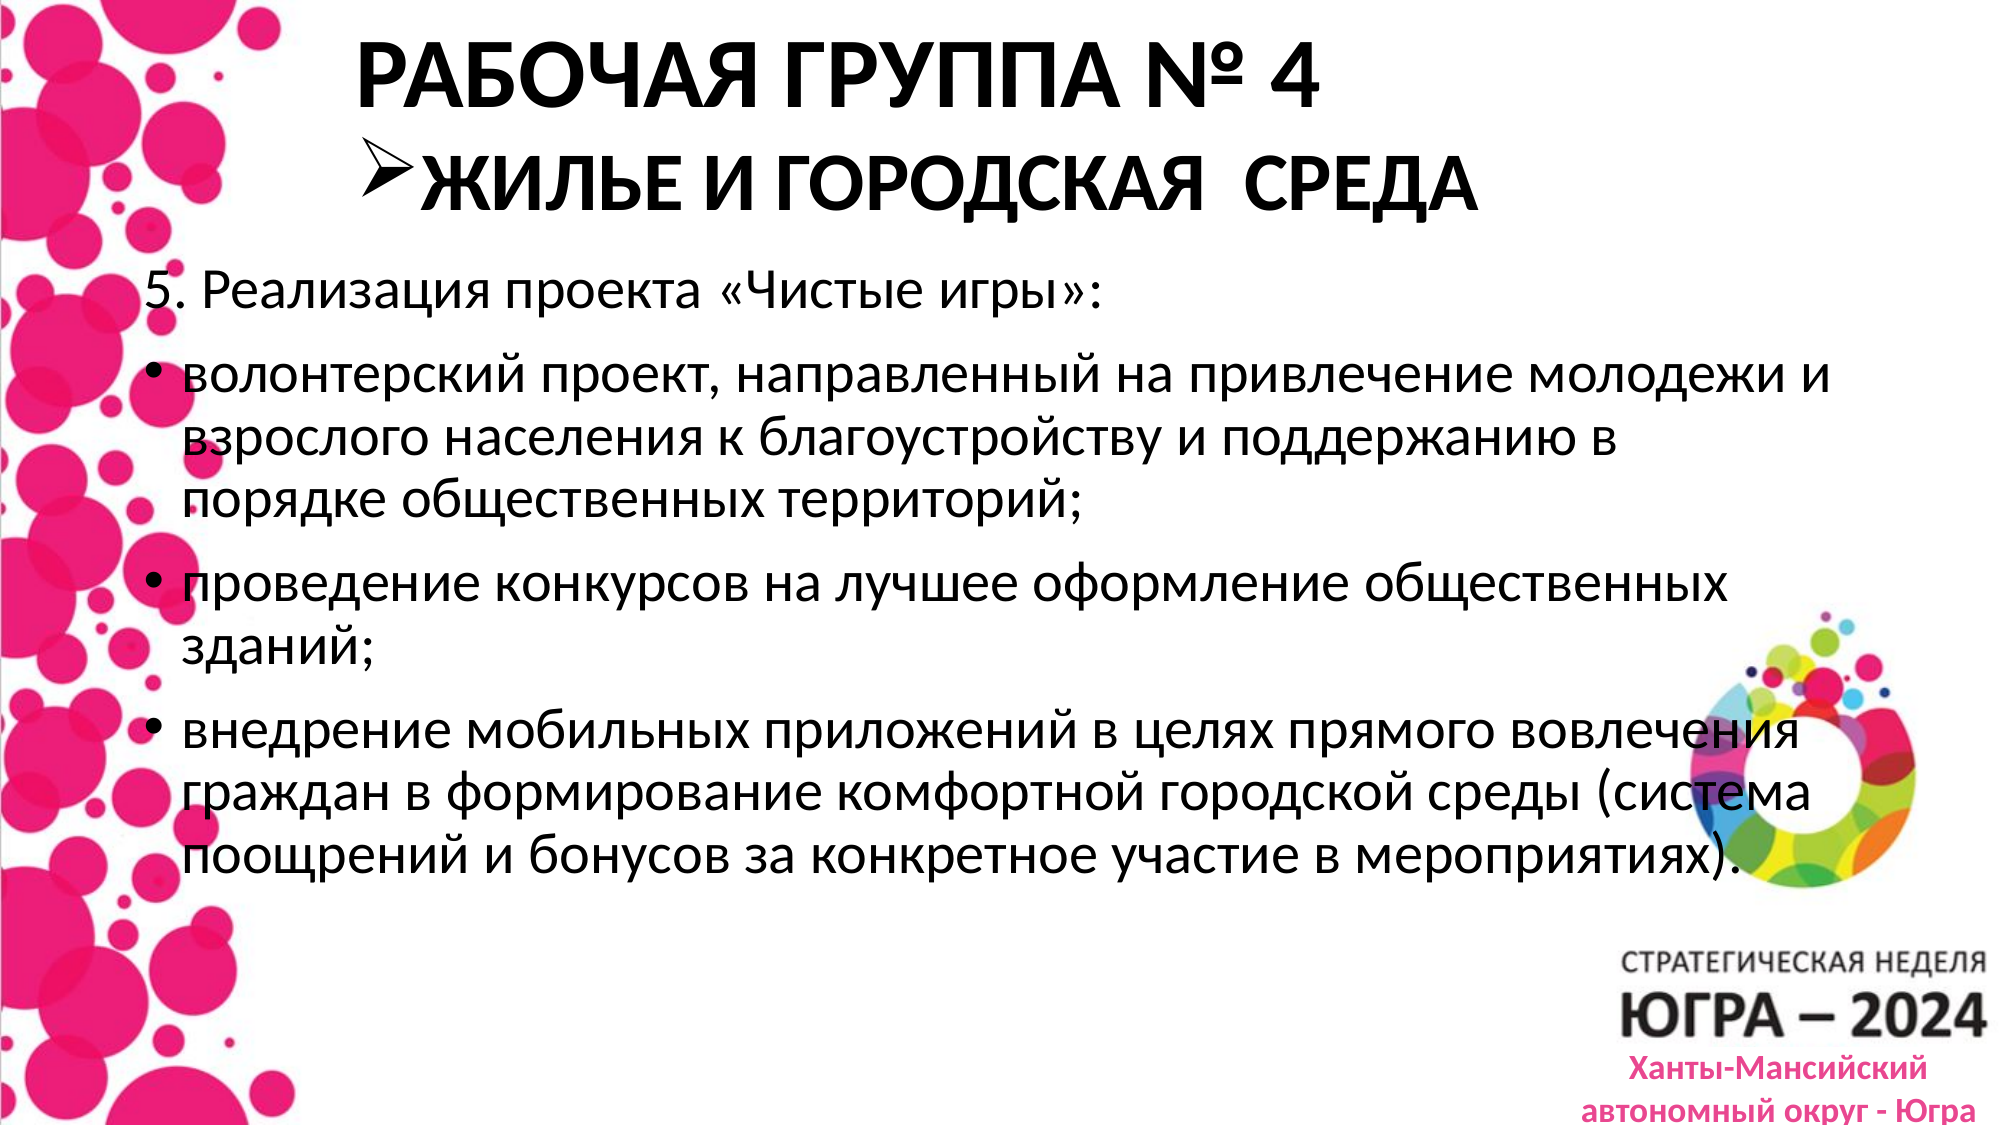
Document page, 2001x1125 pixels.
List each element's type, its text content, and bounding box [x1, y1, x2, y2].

picture [0, 0, 2001, 1125]
text_box РАБОЧАЯ ГРУППА № 4 ЖИЛЬЕ И ГОРОДСКАЯ СРЕДА [340, 0, 1572, 250]
text_box Ханты-Мансийский автономный округ - Югра [1557, 1047, 2000, 1125]
list 5. Реализация проекта «Чистые игры»: волонтерский проект, направленный на привлечение молодежи и взрослого населения к благоустройству и поддержанию в порядке общественных территорий; проведение конкурсов на лучшее оформление общественных зданий; внедрение мобильных приложений в целях прямого вовлечения граждан в формирование комфортной городской среды (система поощрений и бонусов за конкретное участие в мероприятиях). [128, 250, 1854, 935]
